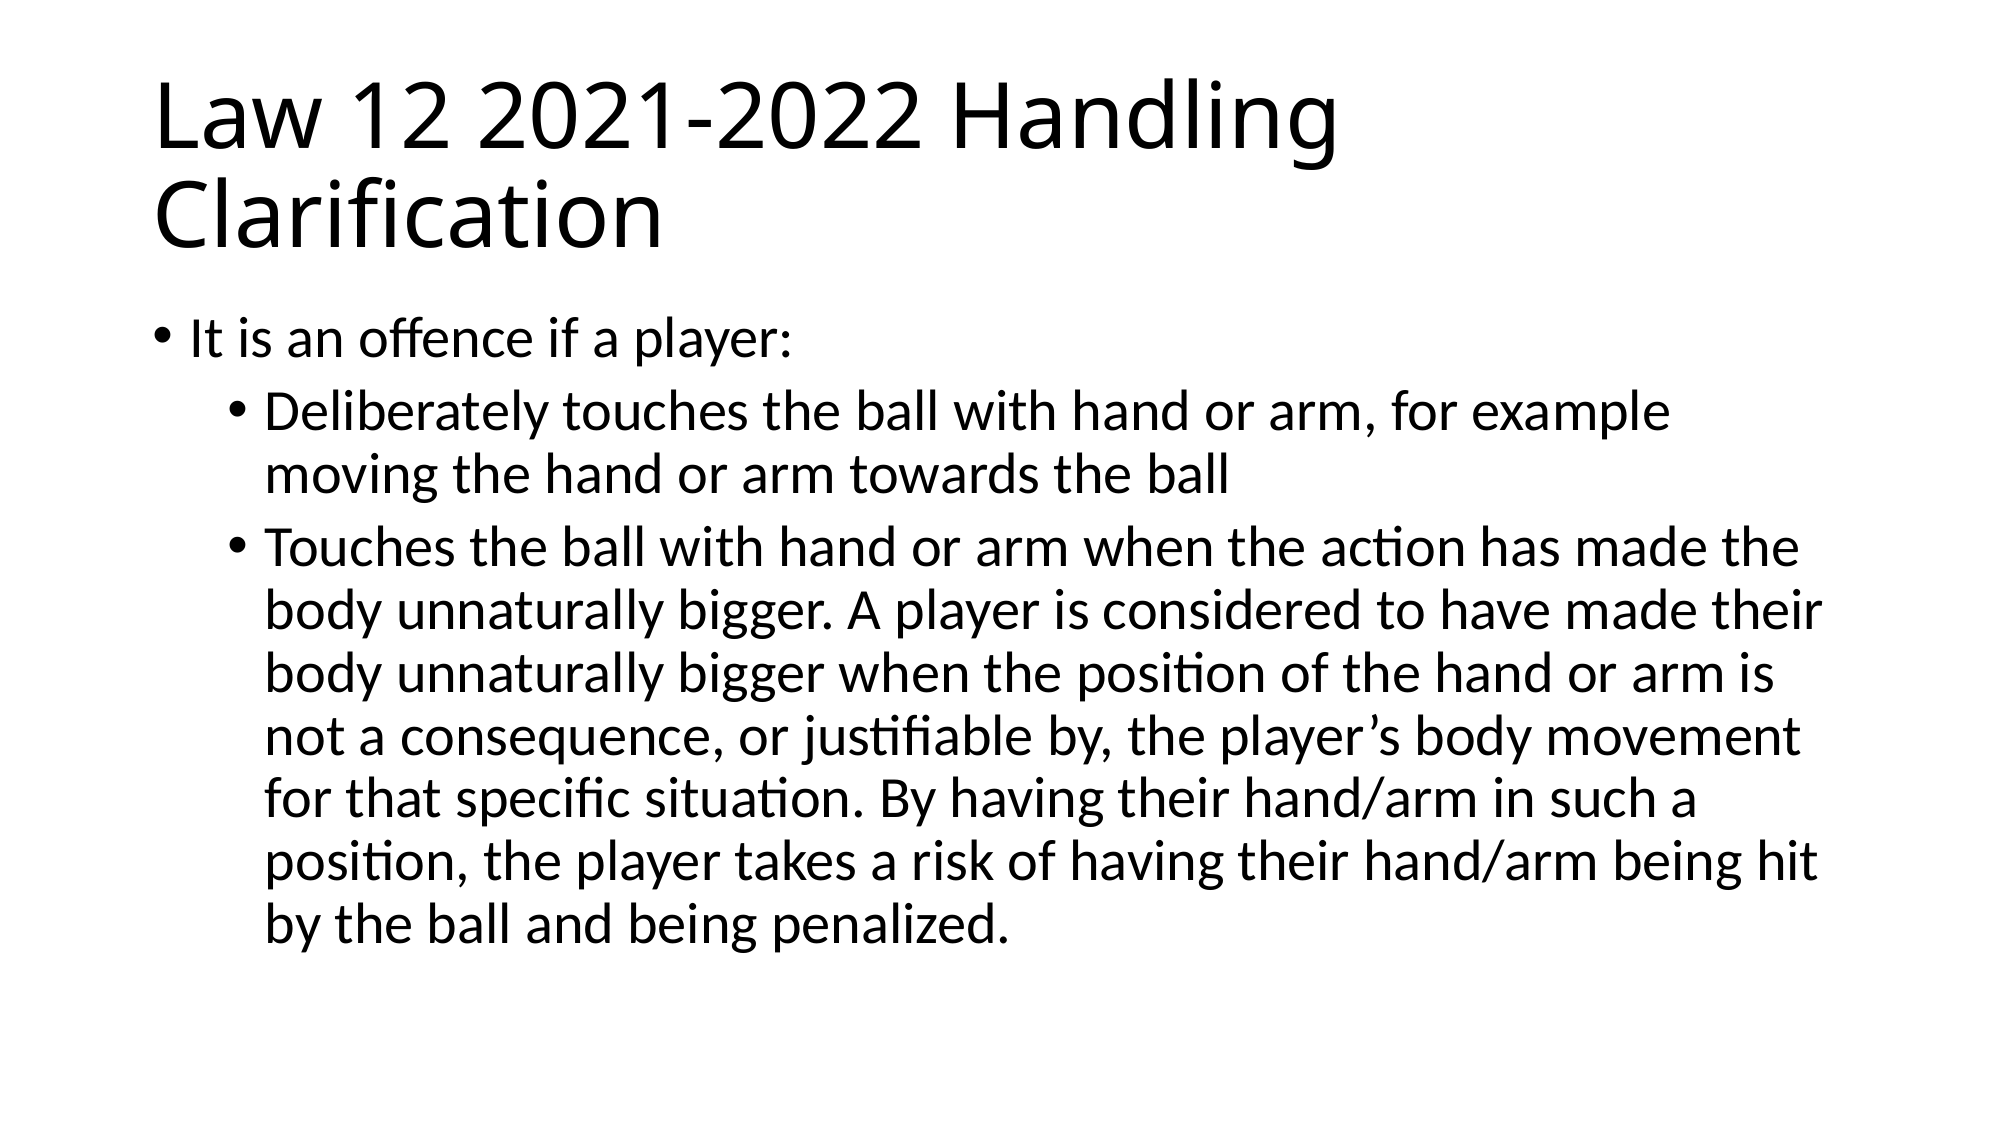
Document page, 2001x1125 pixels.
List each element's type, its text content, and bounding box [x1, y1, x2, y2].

list It is an offence if a player: Deliberately touches the ball with hand or arm, for example moving the hand or arm towards the ball Touches the ball with hand or arm when the action has made the body unnaturally bigger. A player is considered to have made their body unnaturally bigger when the position of the hand or arm is not a consequence, or justifiable by, the player’s body movement for that specific situation. By having their hand/arm in such a position, the player takes a risk of having their hand/arm being hit by the ball and being penalized. [137, 299, 1863, 1014]
title Law 12 2021-2022 Handling Clarification [137, 59, 1863, 278]
